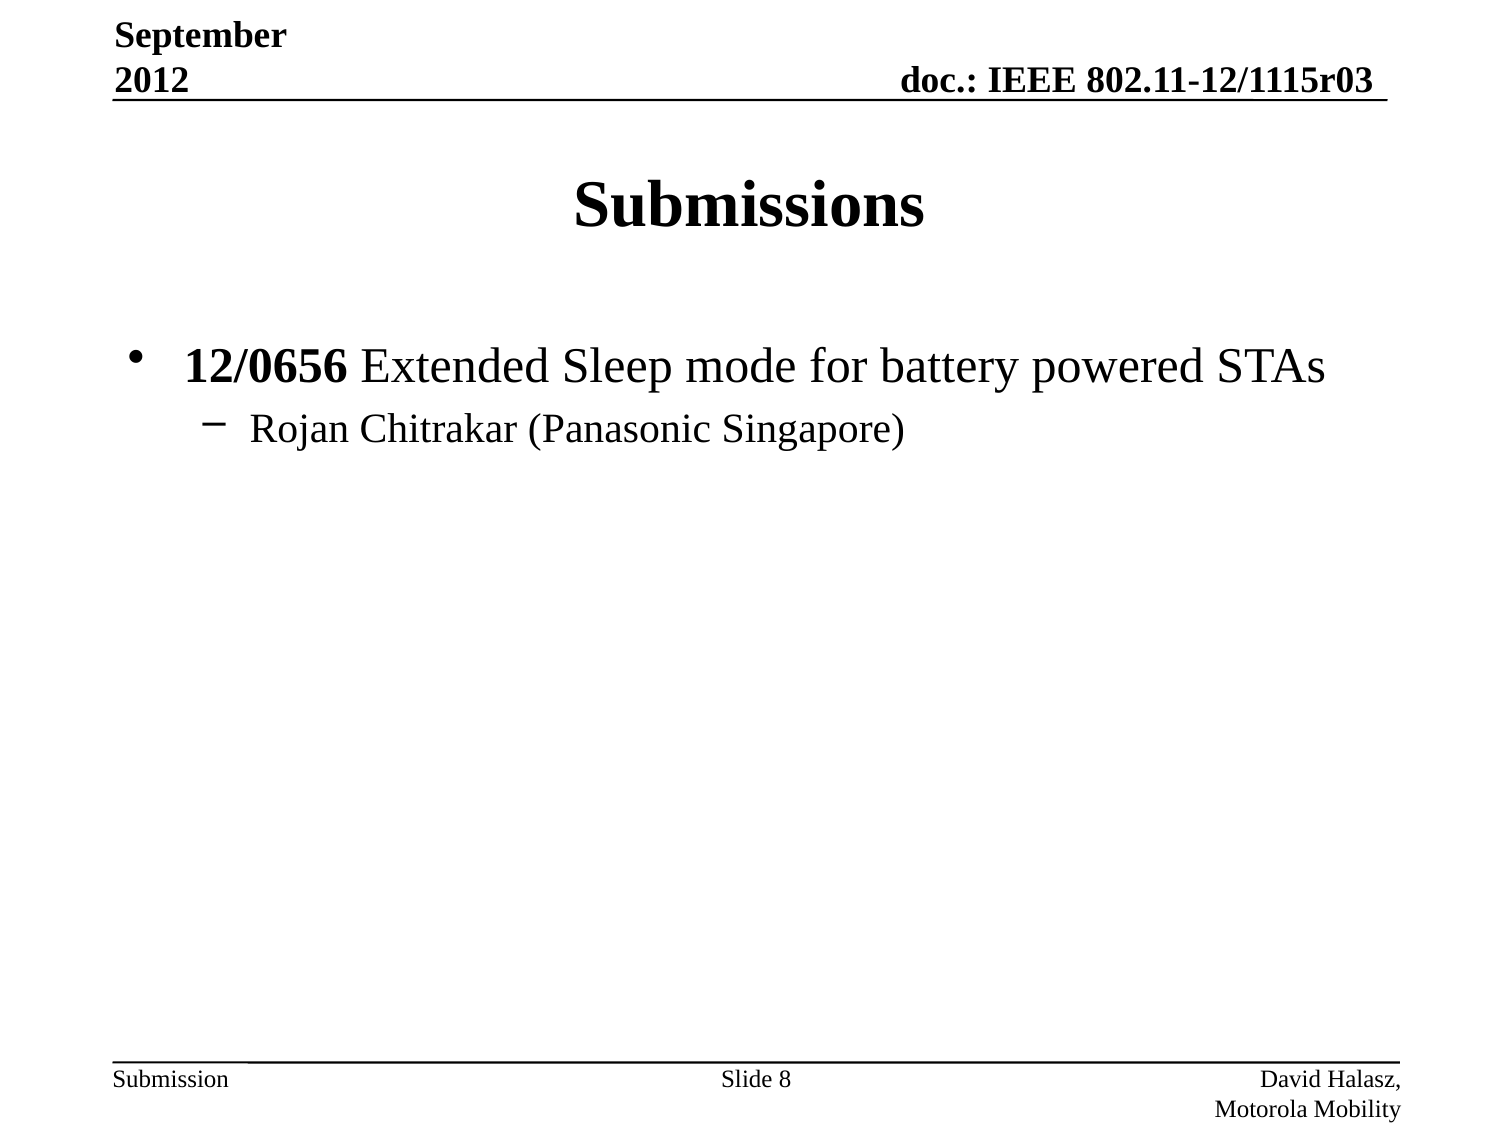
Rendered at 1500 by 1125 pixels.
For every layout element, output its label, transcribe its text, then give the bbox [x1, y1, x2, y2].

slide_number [114, 54, 333, 101]
list 12/0656 Extended Sleep mode for battery powered STAs Rojan Chitrakar (Panasonic Singapore) [112, 324, 1388, 1001]
footer David Halasz, Motorola Mobility [1185, 1061, 1402, 1093]
slide_number Slide 8 [712, 1061, 800, 1093]
title Submissions [112, 112, 1388, 288]
